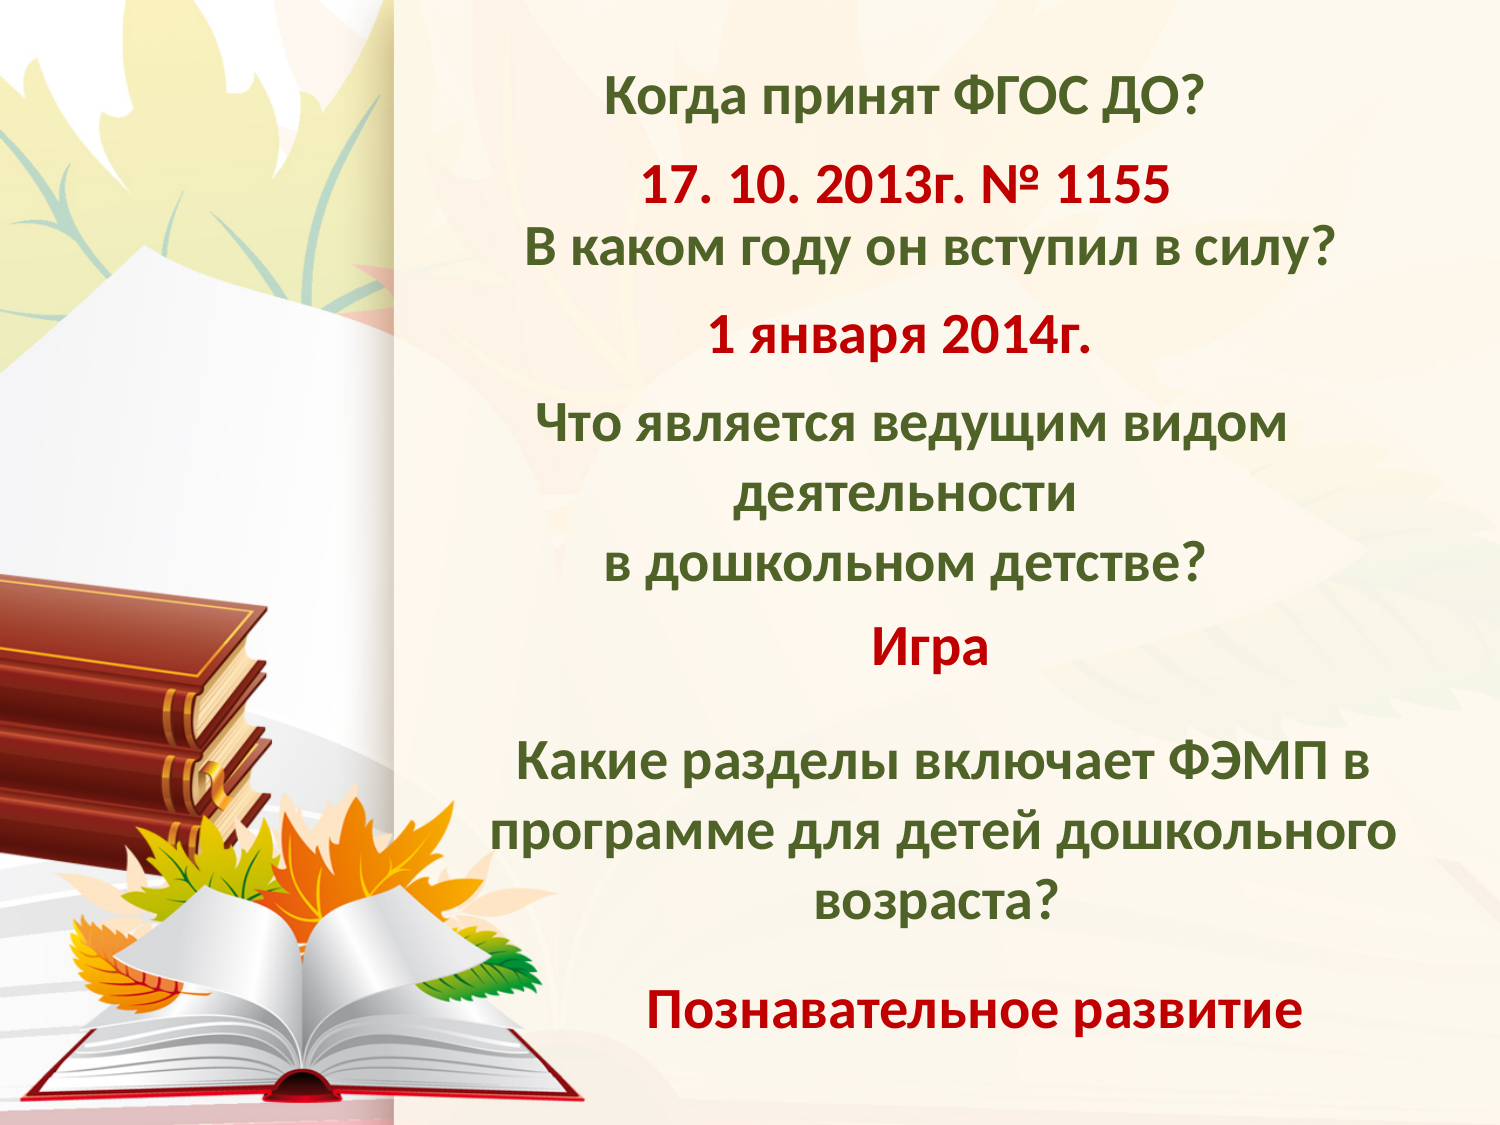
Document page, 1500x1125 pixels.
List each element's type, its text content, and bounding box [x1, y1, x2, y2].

text_box Какие разделы включает ФЭМП в программе для детей дошкольного возраста? [424, 713, 1463, 939]
text_box Познавательное развитие [624, 962, 1325, 1048]
list В каком году он вступил в силу? [324, 200, 1500, 463]
text_box Игра [737, 600, 1125, 685]
text_box 17. 10. 2013г. № 1155 [549, 137, 1263, 223]
title Когда принят ФГОС ДО? [200, 37, 1500, 225]
text_box 1 января 2014г. [599, 287, 1200, 373]
text_box Что является ведущим видом деятельности в дошкольном детстве? [399, 376, 1425, 601]
picture [0, 0, 1500, 1125]
